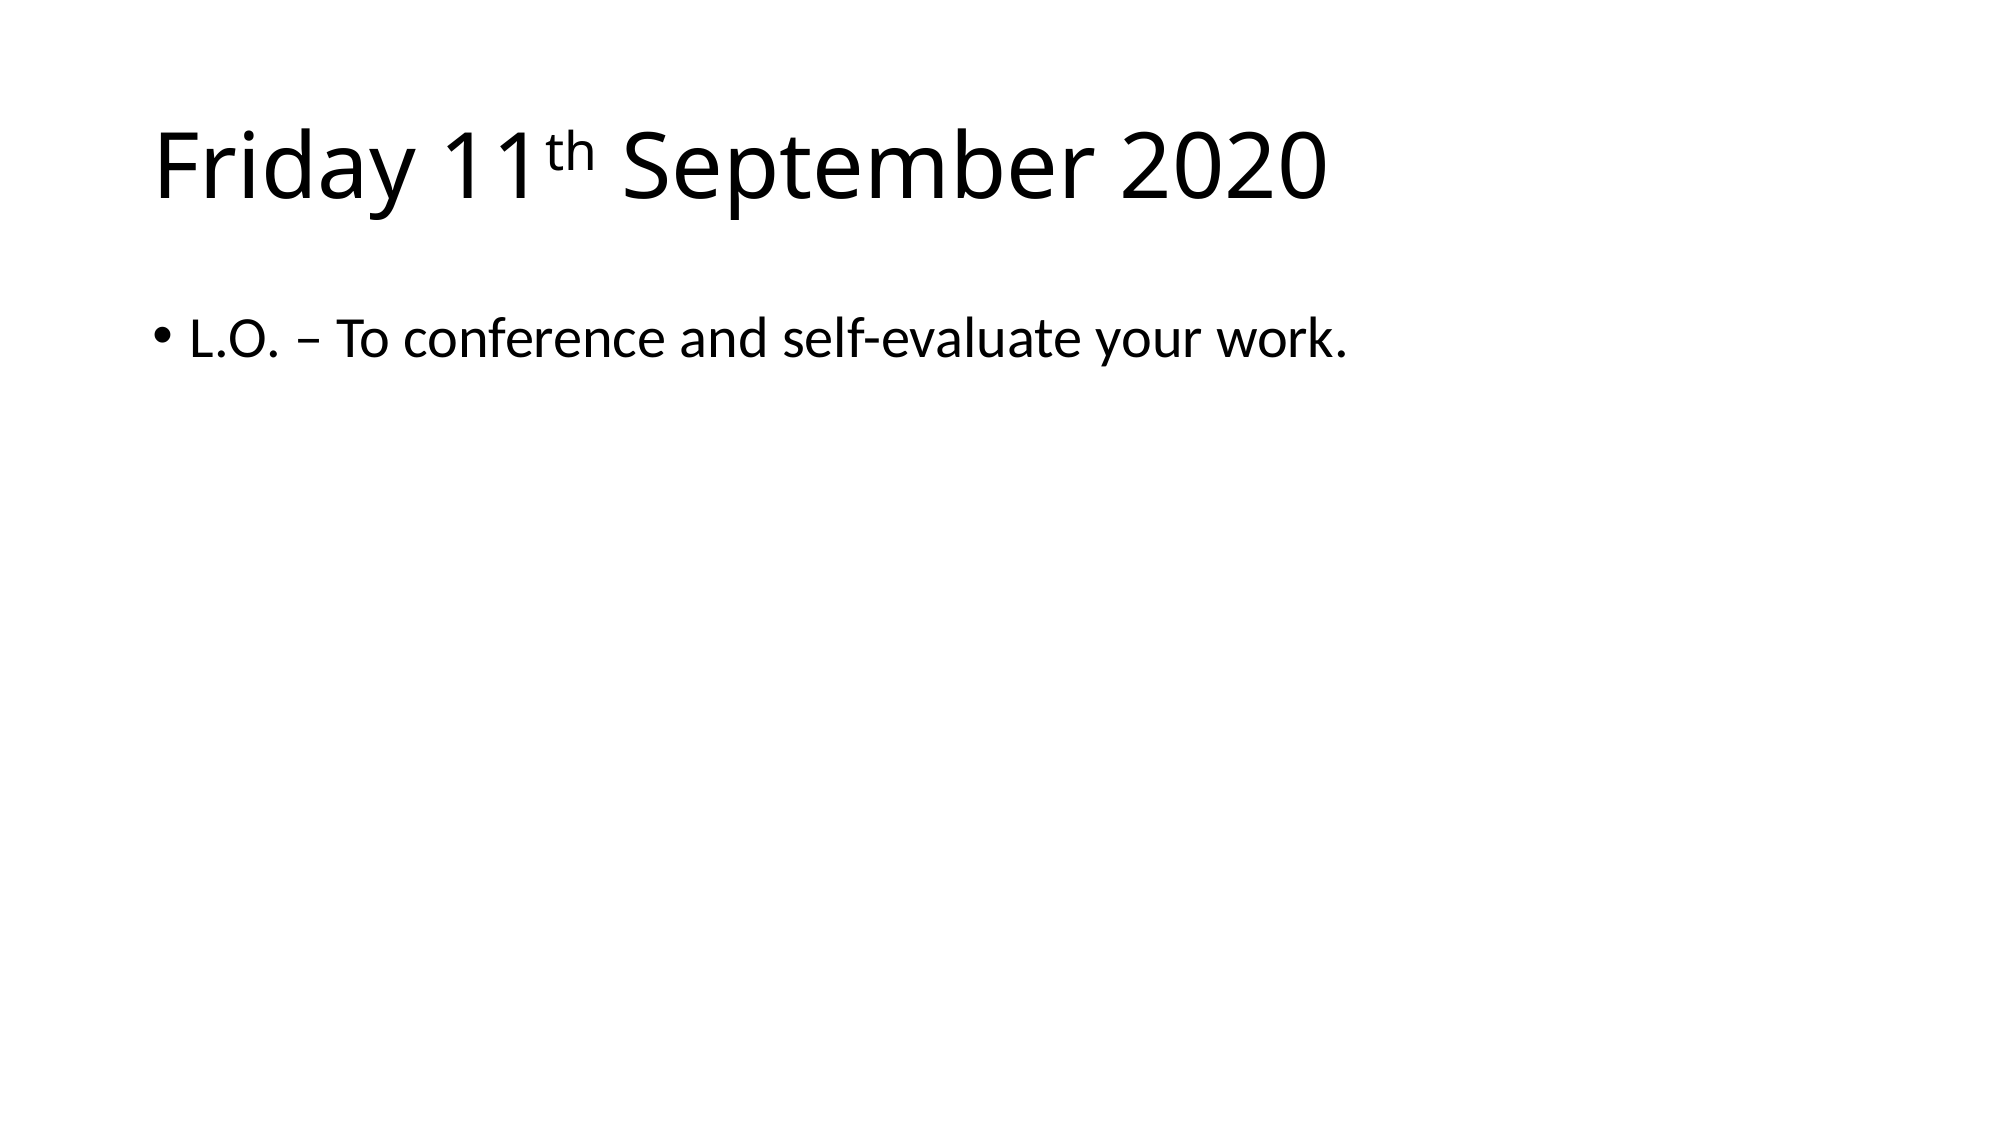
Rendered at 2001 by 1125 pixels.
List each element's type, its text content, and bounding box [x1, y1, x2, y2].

title Friday 11th September 2020 [137, 59, 1863, 278]
list L.O. – To conference and self-evaluate your work. [137, 299, 1863, 1014]
